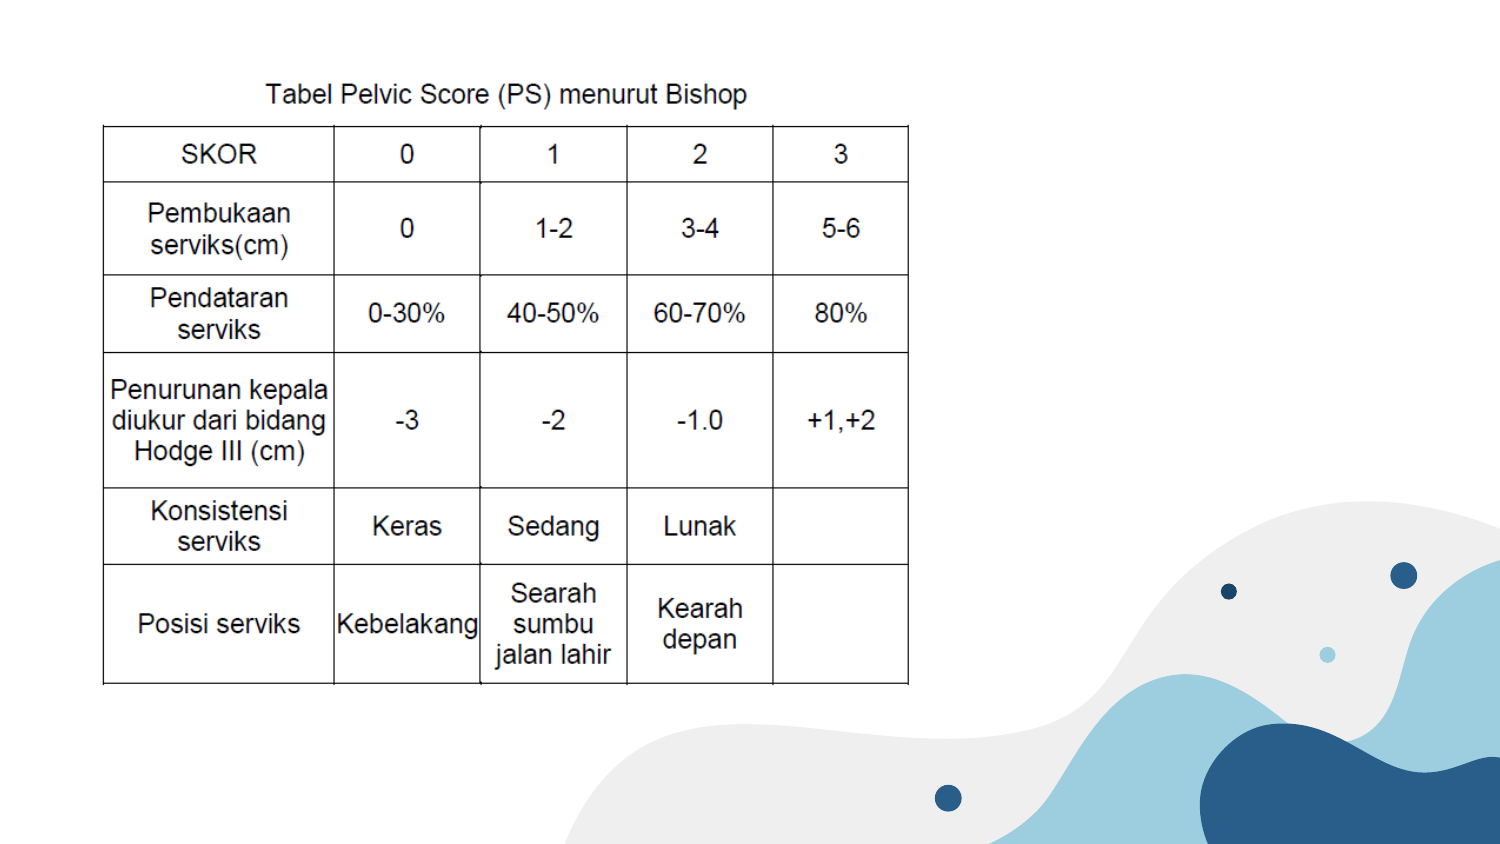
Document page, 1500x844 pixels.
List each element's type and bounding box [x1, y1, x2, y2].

picture [96, 79, 916, 691]
